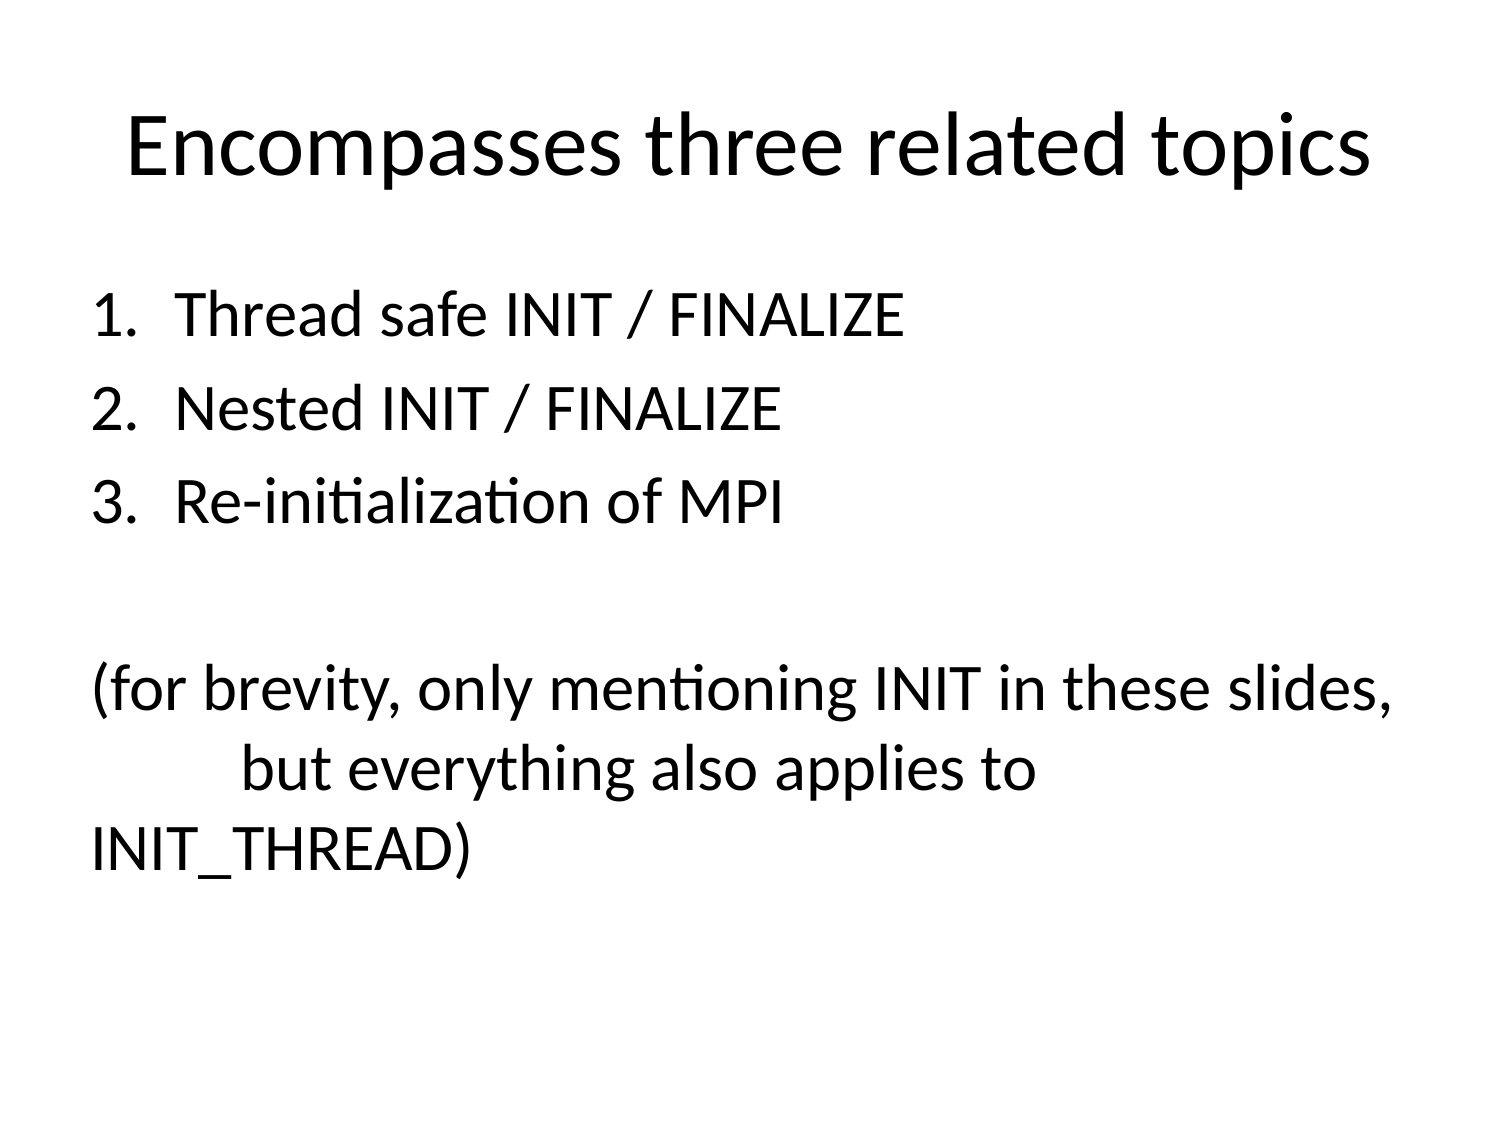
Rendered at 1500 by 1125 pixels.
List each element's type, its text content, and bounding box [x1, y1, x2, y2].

title Encompasses three related topics [75, 45, 1425, 233]
list Thread safe INIT / FINALIZE Nested INIT / FINALIZE Re-initialization of MPI (for brevity, only mentioning INIT in these slides, but everything also applies to INIT_THREAD) [75, 262, 1425, 1005]
